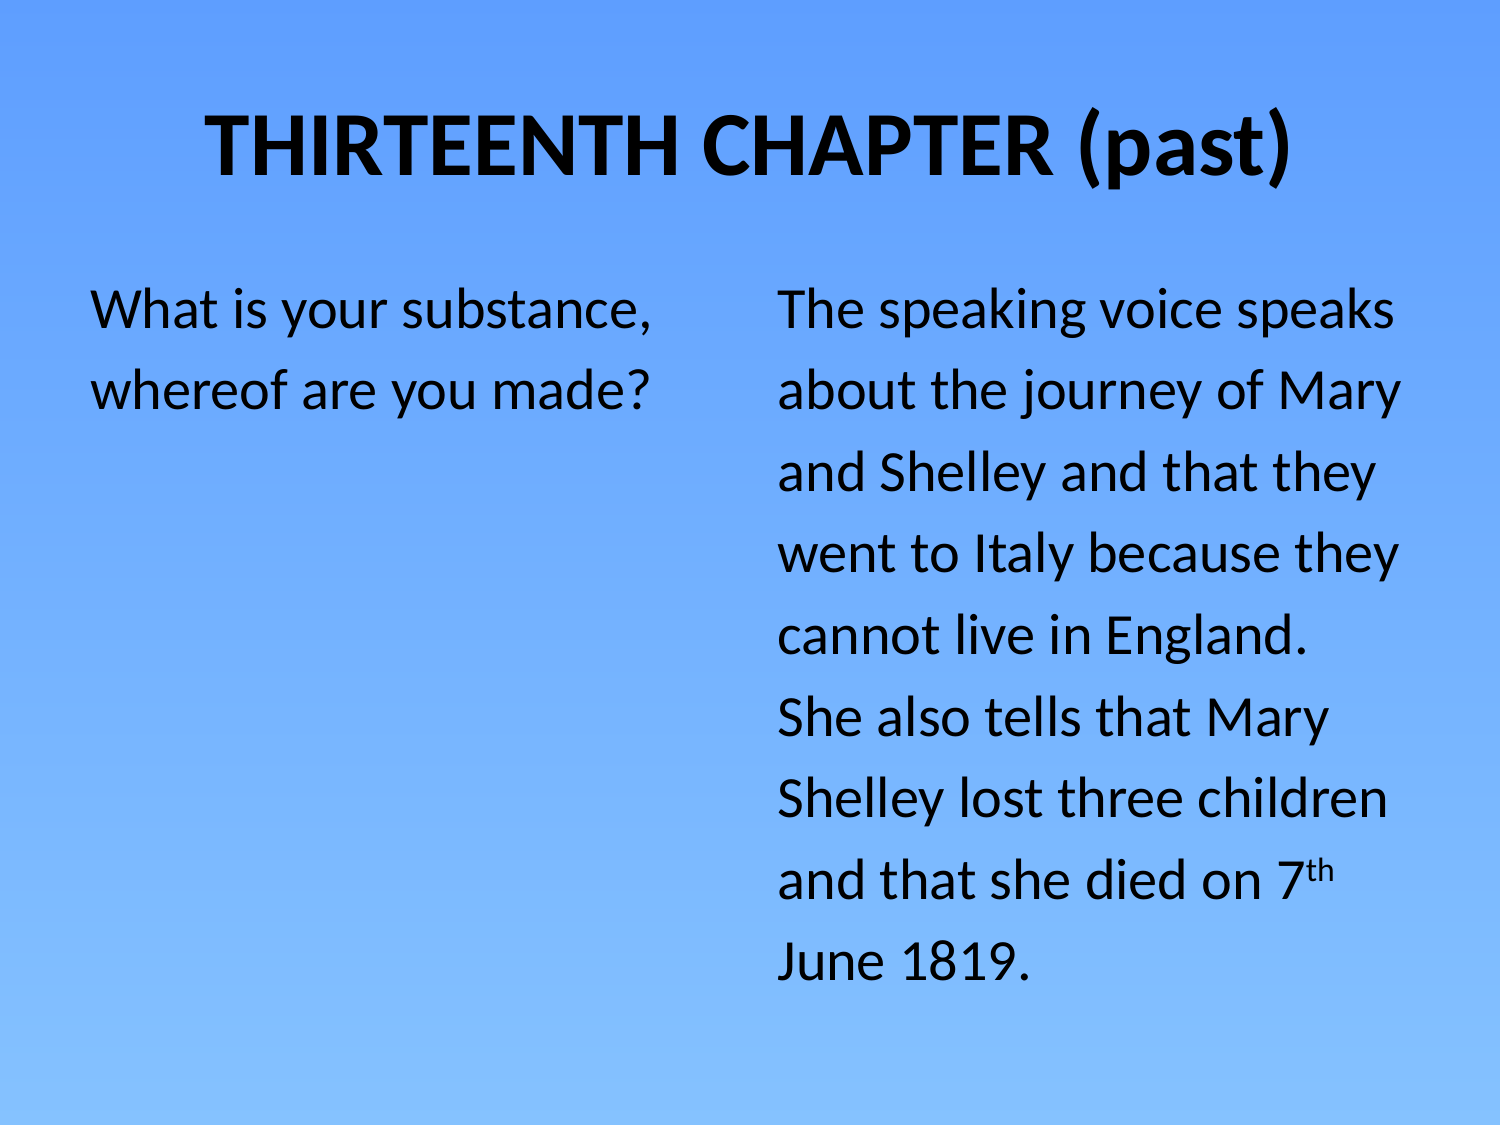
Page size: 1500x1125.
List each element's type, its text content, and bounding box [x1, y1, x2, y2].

list What is your substance, whereof are you made? [75, 262, 738, 1005]
title THIRTEENTH CHAPTER (past) [75, 45, 1425, 233]
list The speaking voice speaks about the journey of Mary and Shelley and that they went to Italy because they cannot live in England. She also tells that Mary Shelley lost three children and that she died on 7th June 1819. [762, 262, 1425, 1005]
